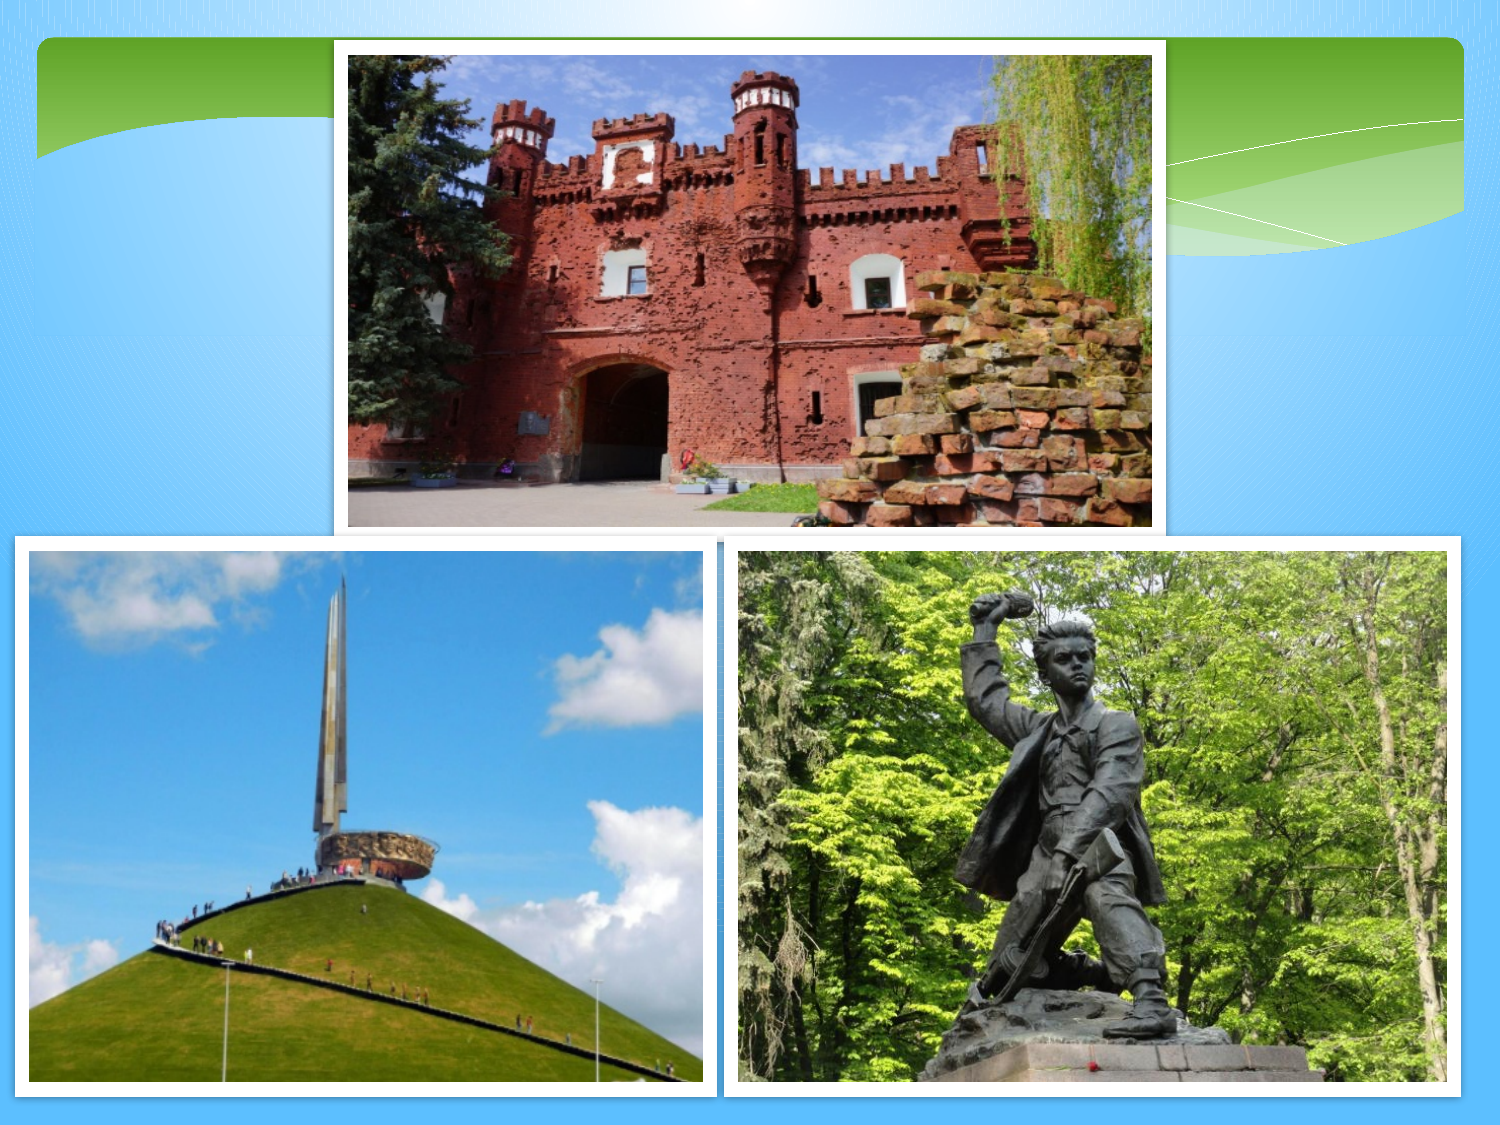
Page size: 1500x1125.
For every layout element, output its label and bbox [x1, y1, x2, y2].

picture [737, 550, 1448, 1083]
picture [348, 54, 1152, 528]
picture [29, 550, 703, 1083]
